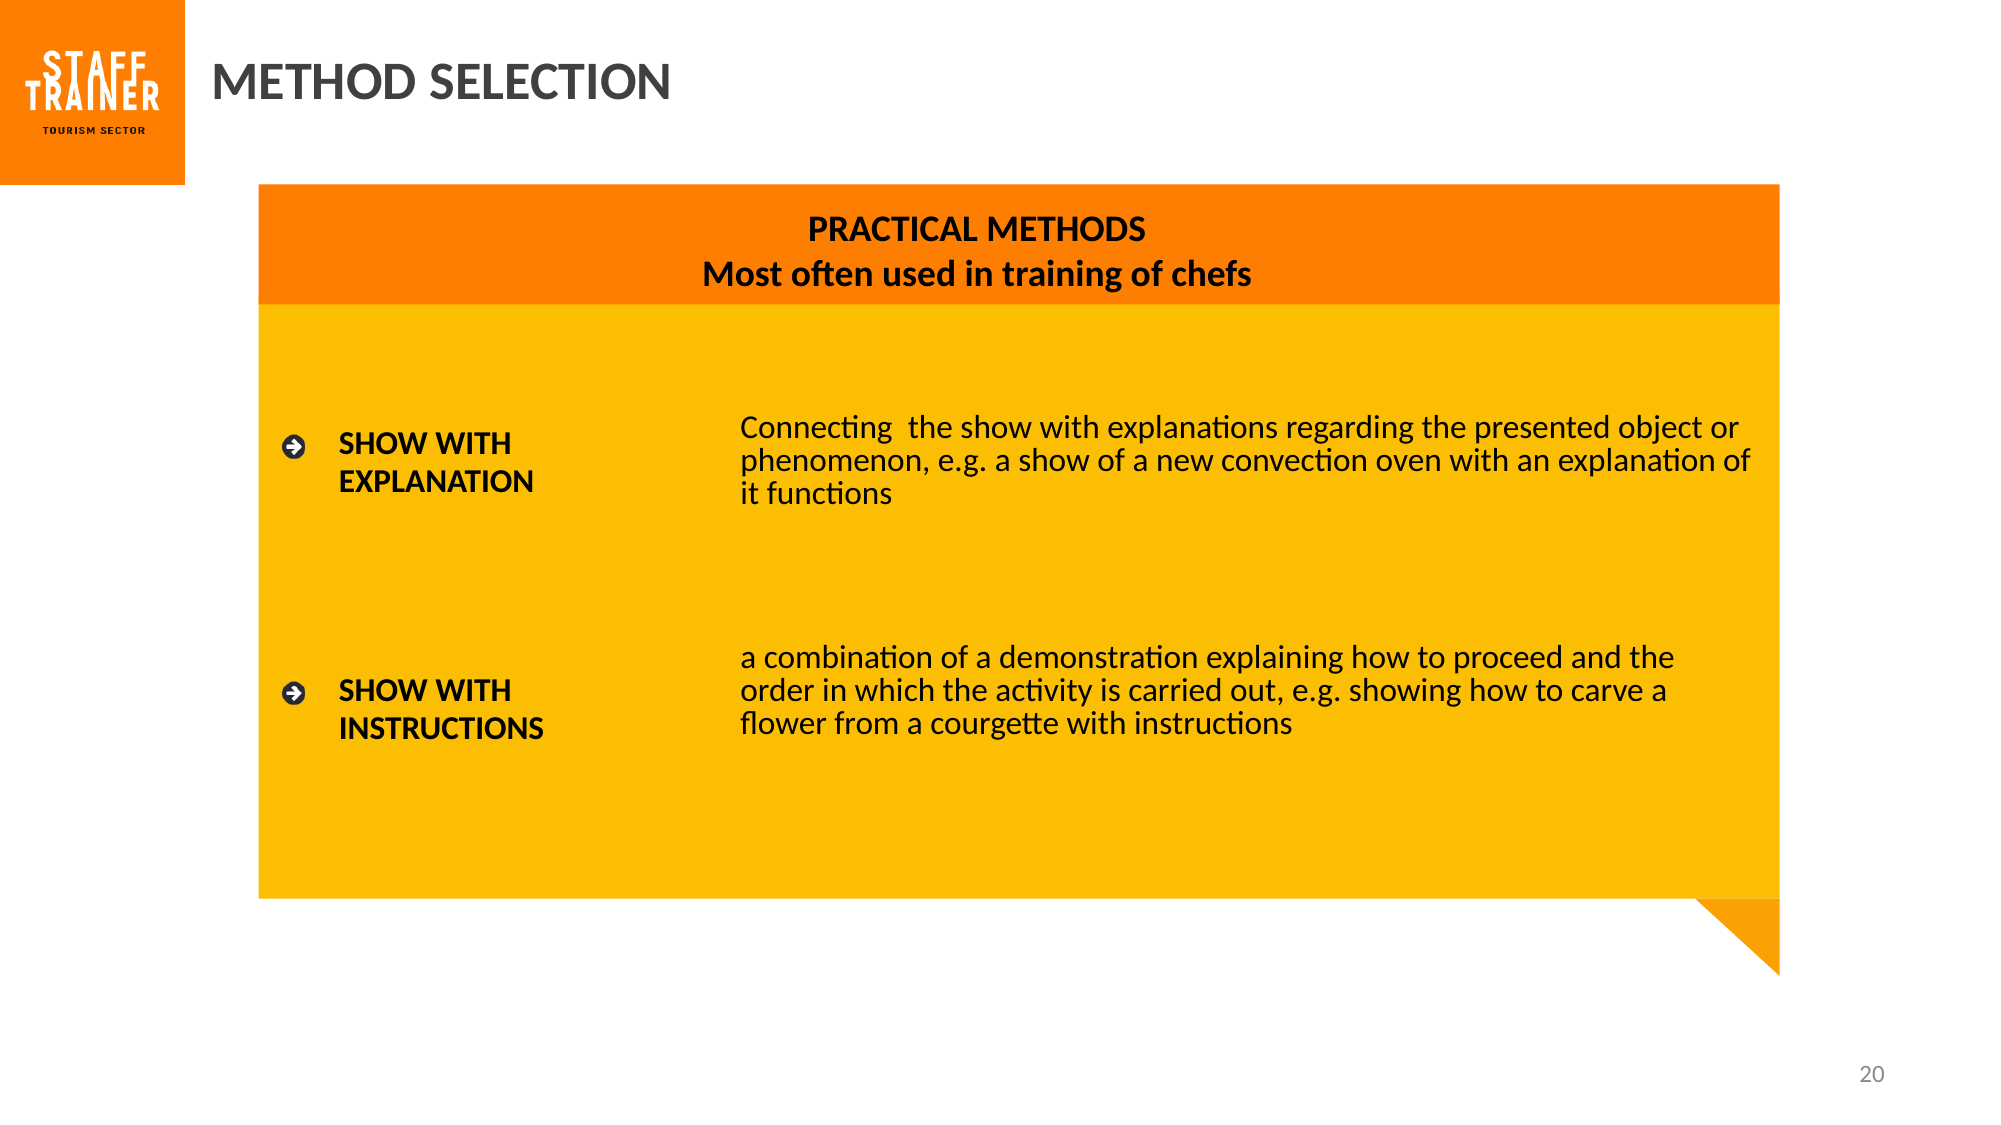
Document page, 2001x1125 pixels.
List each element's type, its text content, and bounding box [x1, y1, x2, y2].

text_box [258, 184, 1780, 977]
text_box METHOD SELECTION [196, 30, 1591, 124]
slide_number 20 [1433, 1042, 1900, 1103]
picture [0, 0, 185, 185]
